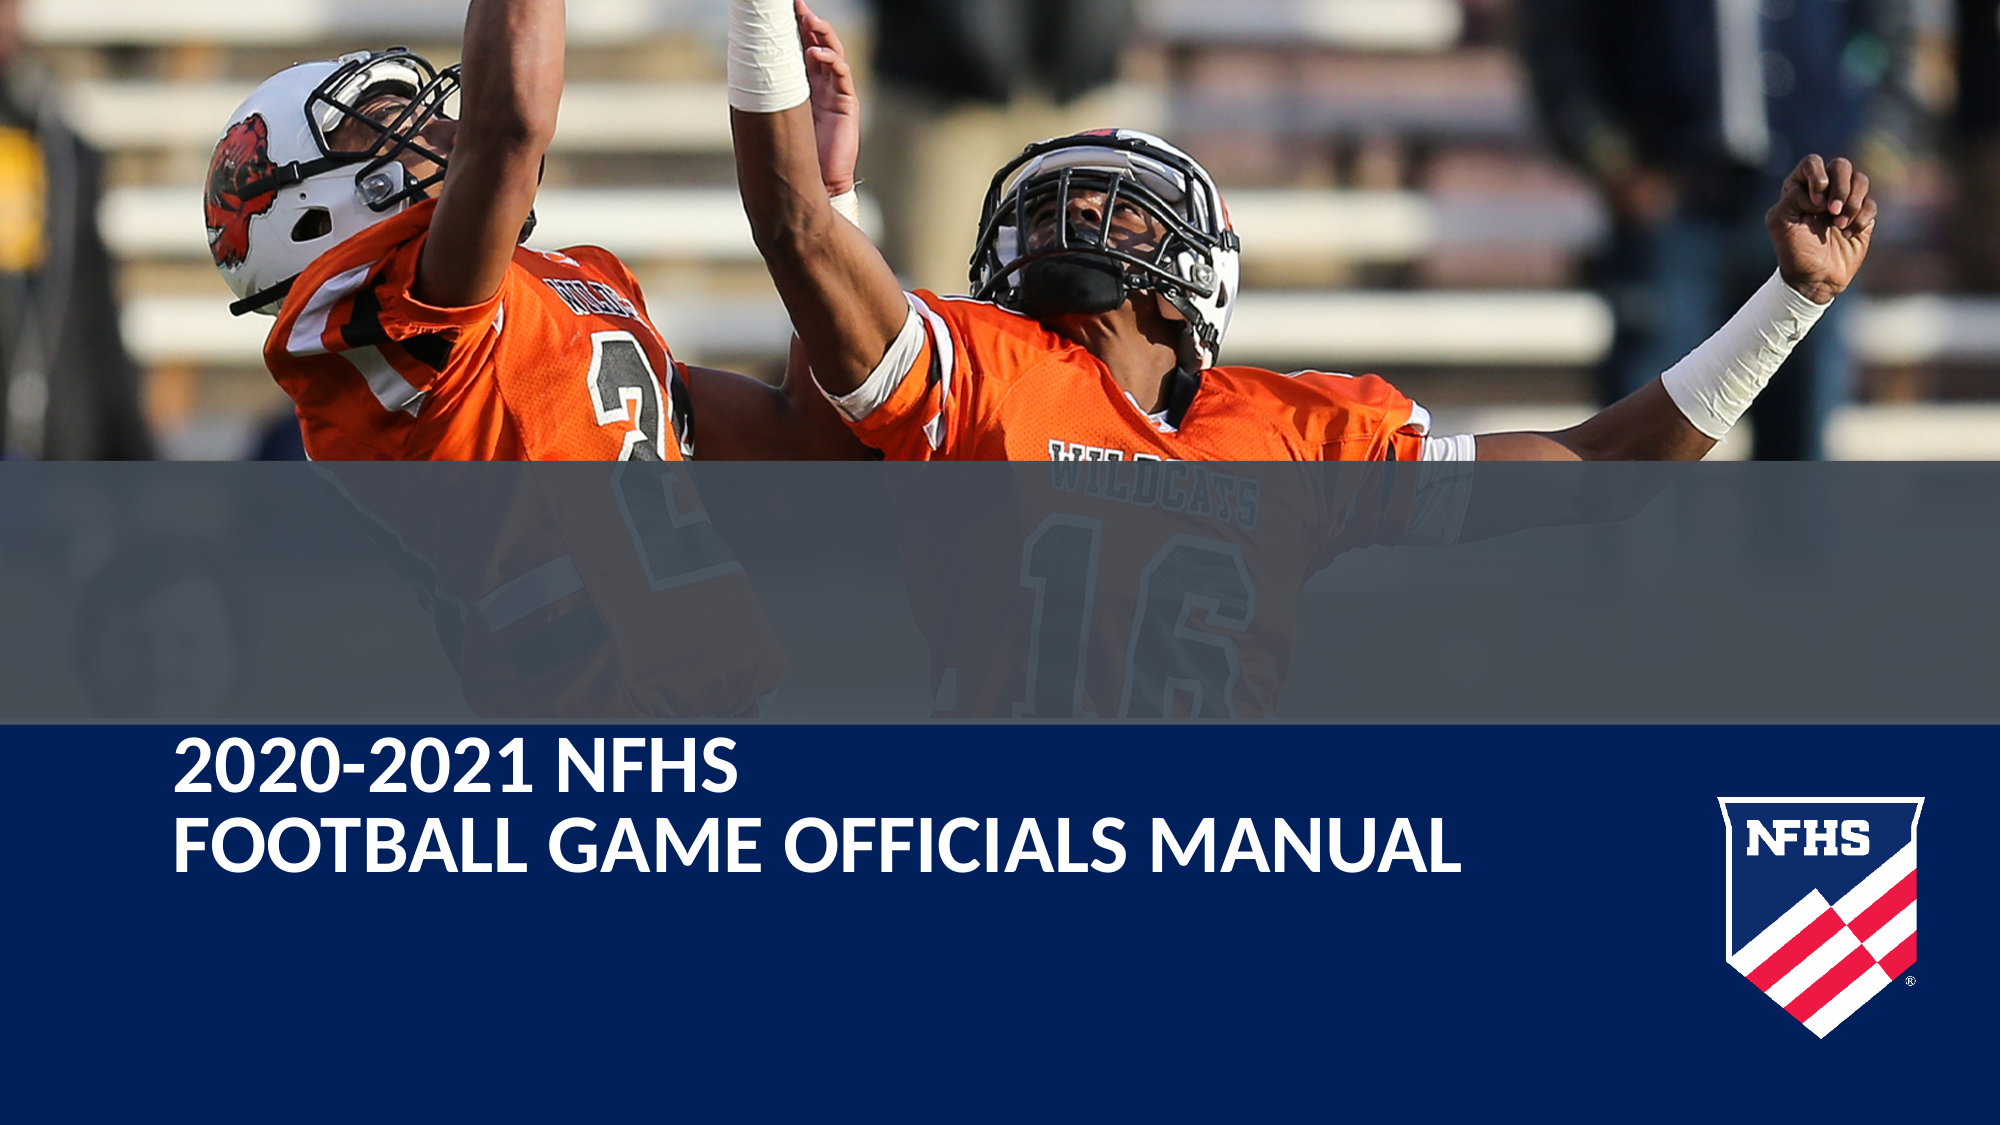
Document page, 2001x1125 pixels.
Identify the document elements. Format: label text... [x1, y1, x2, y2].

title 2020-2021 nfhs football game officials manual [157, 722, 1614, 947]
picture [0, 0, 2000, 460]
picture [1717, 797, 1925, 1039]
